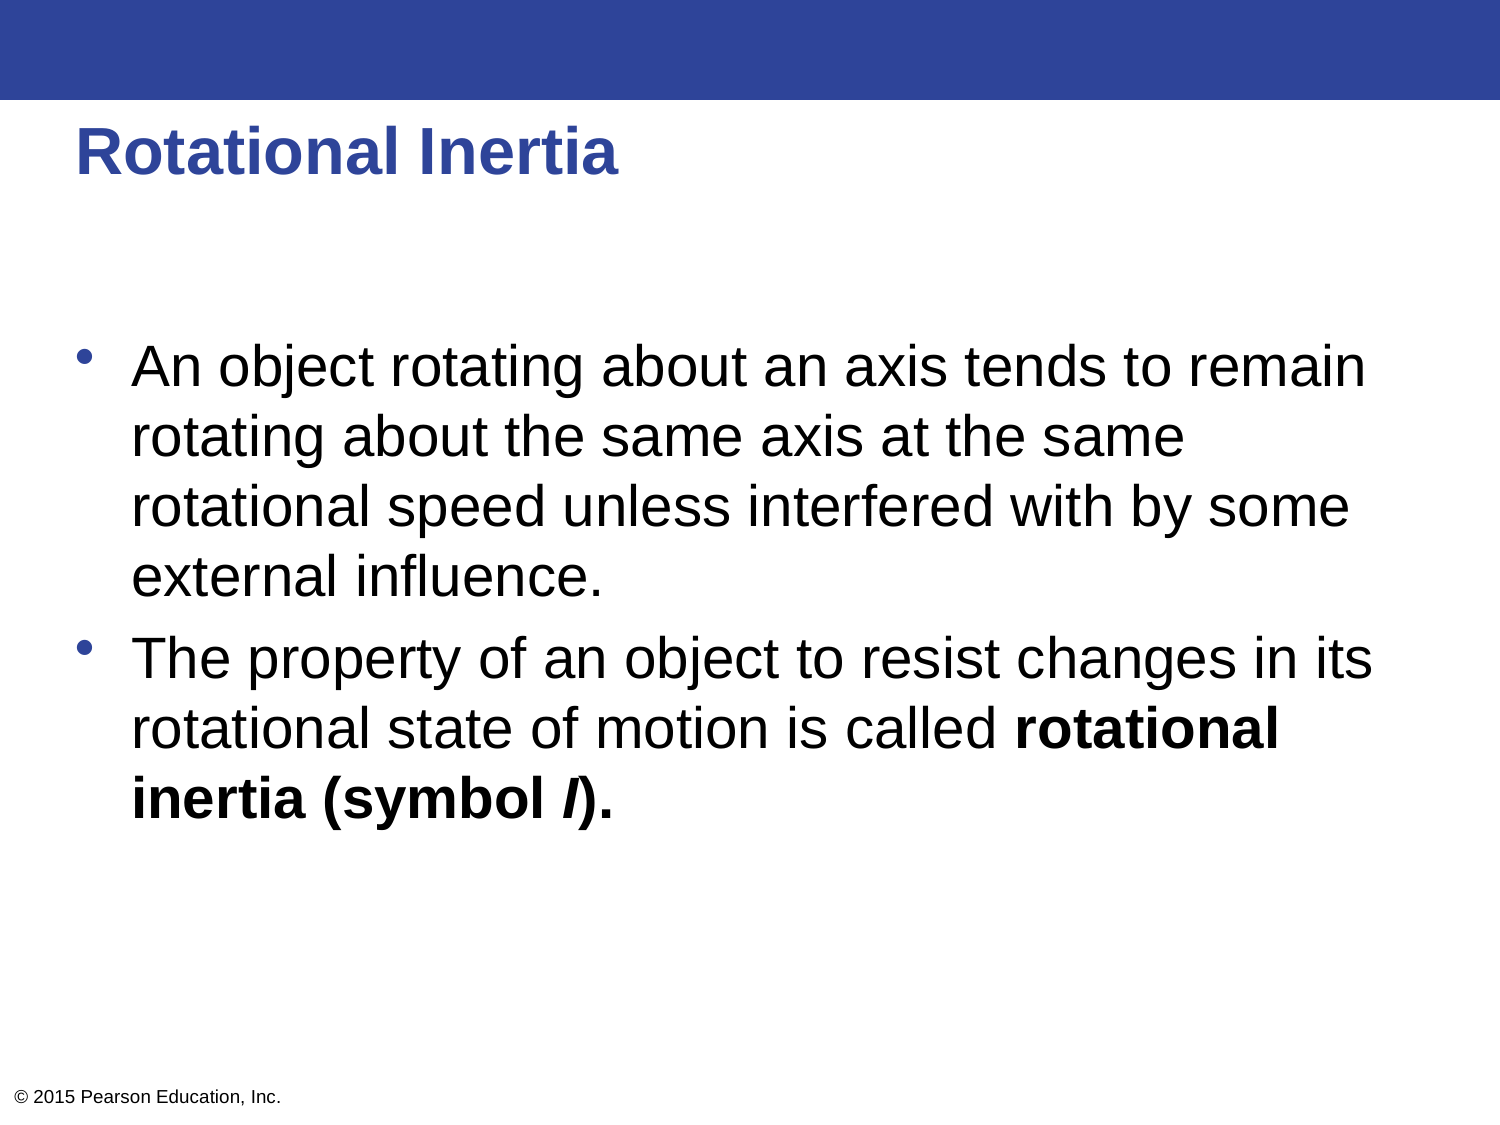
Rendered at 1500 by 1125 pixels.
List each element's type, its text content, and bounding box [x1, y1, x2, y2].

list An object rotating about an axis tends to remain rotating about the same axis at the same rotational speed unless interfered with by some external influence. The property of an object to resist changes in its rotational state of motion is called rotational inertia (symbol I). [59, 321, 1410, 1085]
title Rotational Inertia [0, 100, 1500, 196]
